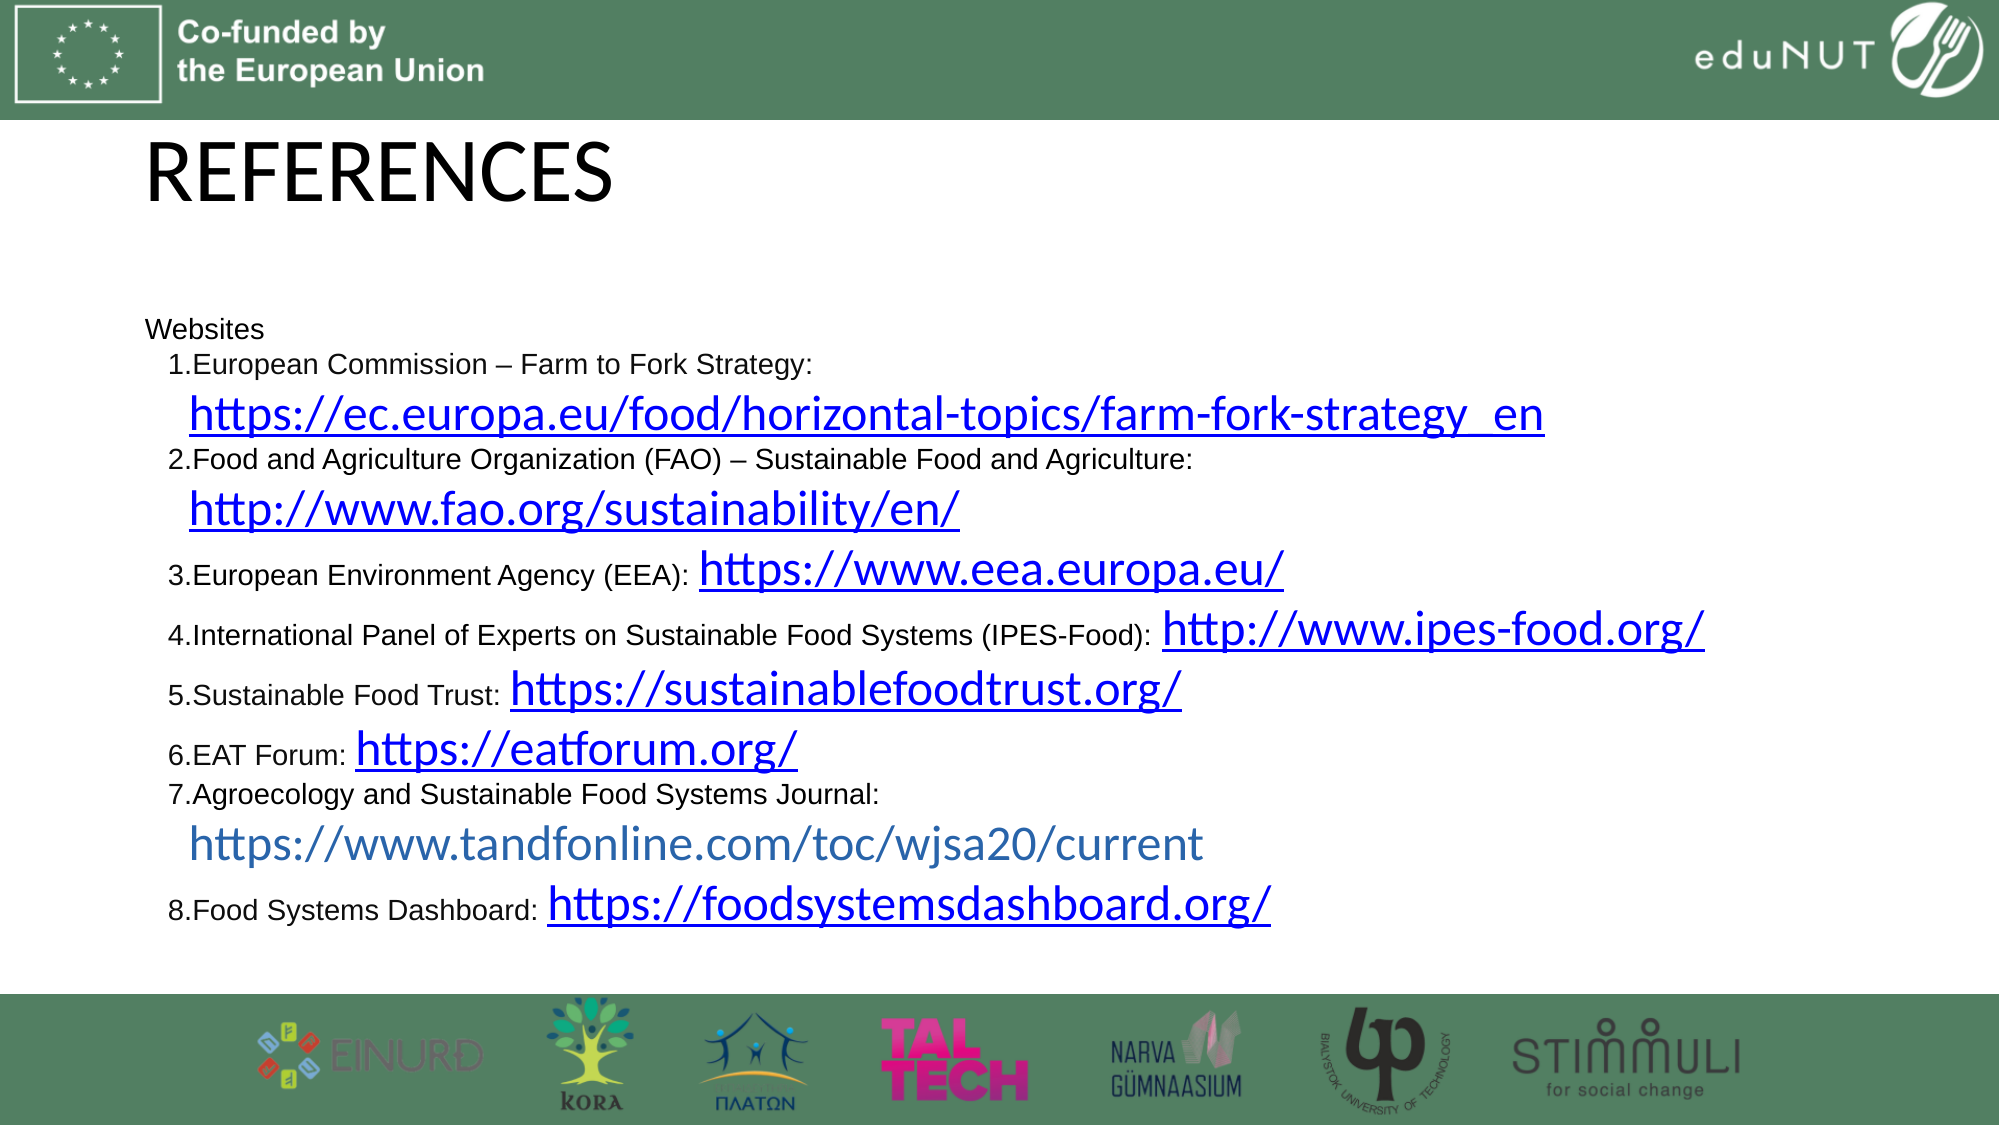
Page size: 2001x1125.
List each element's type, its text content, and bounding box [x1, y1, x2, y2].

picture [0, 0, 137, 120]
picture [0, 994, 1999, 1125]
list Websites European Commission – Farm to Fork Strategy: https://ec.europa.eu/food/horizontal-topics/farm-fork-strategy_en Food and Agriculture Organization (FAO) – Sustainable Food and Agriculture: http://www.fao.org/sustainability/en/ European Environment Agency (EEA): https://www.eea.europa.eu/ International Panel of Experts on Sustainable Food Systems (IPES-Food): http://www.ipes-food.org/ Sustainable Food Trust: https://sustainablefoodtrust.org/ EAT Forum: https://eatforum.org/ Agroecology and Sustainable Food Systems Journal: https://www.tandfonline.com/toc/wjsa20/current Food Systems Dashboard: https://foodsystemsdashboard.org/ [137, 302, 1863, 984]
title REFERENCES [137, 0, 1863, 230]
picture [1863, 0, 1999, 120]
